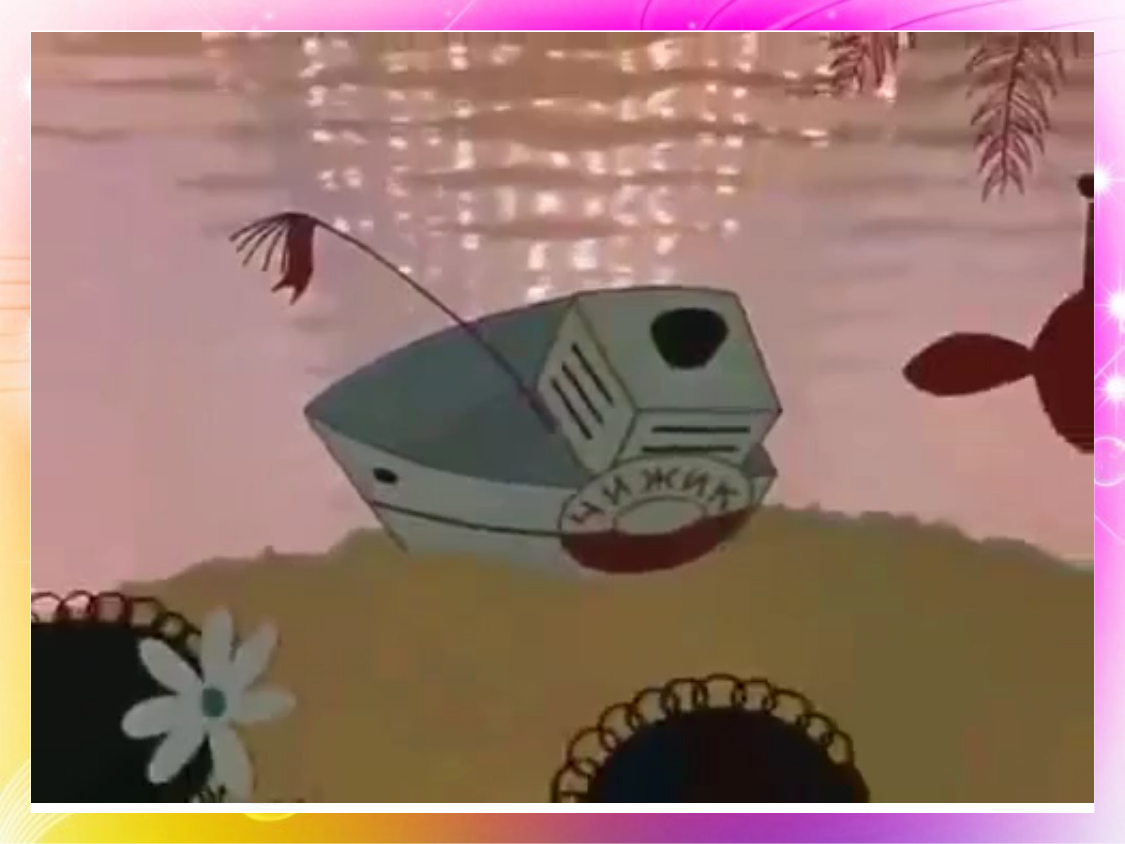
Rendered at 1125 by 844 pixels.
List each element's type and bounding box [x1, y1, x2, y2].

text_box [30, 31, 1094, 804]
picture [0, 0, 1125, 844]
